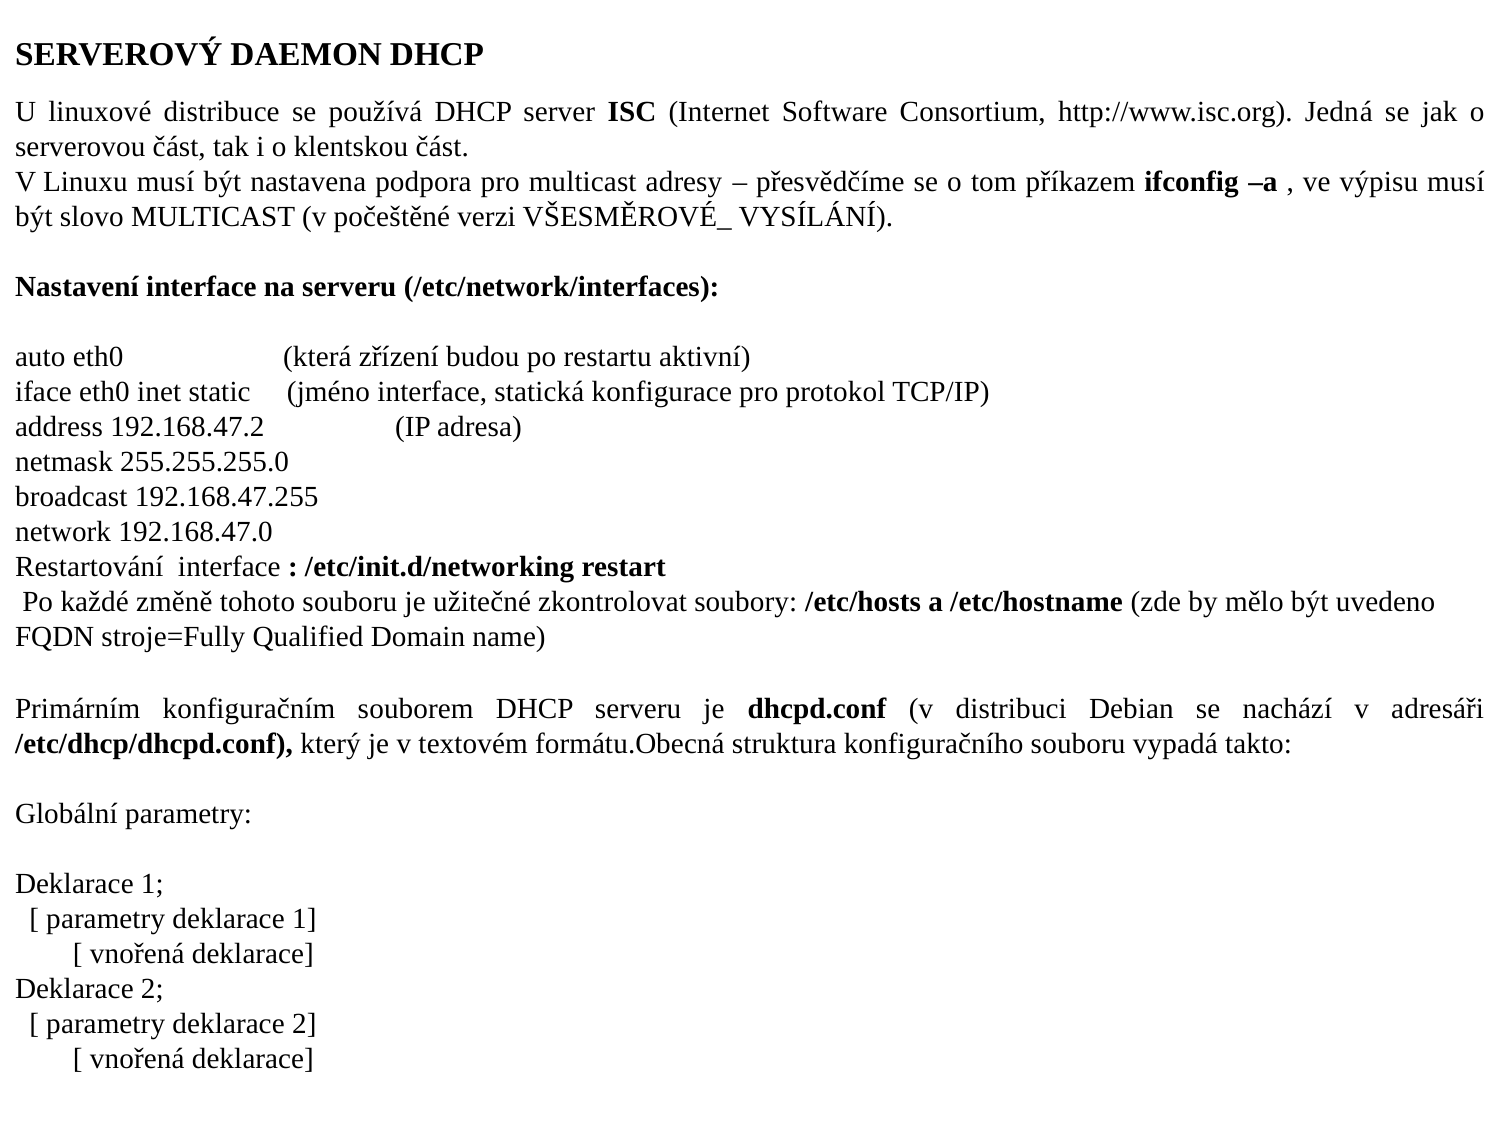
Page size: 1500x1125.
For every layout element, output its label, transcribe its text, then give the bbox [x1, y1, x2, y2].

text_box Primárním konfiguračním souborem DHCP serveru je dhcpd.conf (v distribuci Debian se nachází v adresáři /etc/dhcp/dhcpd.conf), který je v textovém formátu.Obecná struktura konfiguračního souboru vypadá takto: Globální parametry: Deklarace 1; [ parametry deklarace 1] [ vnořená deklarace] Deklarace 2; [ parametry deklarace 2] [ vnořená deklarace] [0, 681, 1500, 1082]
text_box Nastavení interface na serveru (/etc/network/interfaces): auto eth0 (která zřízení budou po restartu aktivní) iface eth0 inet static (jméno interface, statická konfigurace pro protokol TCP/IP) address 192.168.47.2 (IP adresa) netmask 255.255.255.0 broadcast 192.168.47.255 network 192.168.47.0 Restartování interface : /etc/init.d/networking restart Po každé změně tohoto souboru je užitečné zkontrolovat soubory: /etc/hosts a /etc/hostname (zde by mělo být uvedeno FQDN stroje=Fully Qualified Domain name) [0, 260, 1500, 660]
text_box SERVEROVÝ DAEMON DHCP U linuxové distribuce se používá DHCP server ISC (Internet Software Consortium, http://www.isc.org). Jedná se jak o serverovou část, tak i o klentskou část. V Linuxu musí být nastavena podpora pro multicast adresy – přesvědčíme se o tom příkazem ifconfig –a , ve výpisu musí být slovo MULTICAST (v počeštěné verzi VŠESMĚROVÉ_ VYSÍLÁNÍ). [0, 24, 1500, 240]
